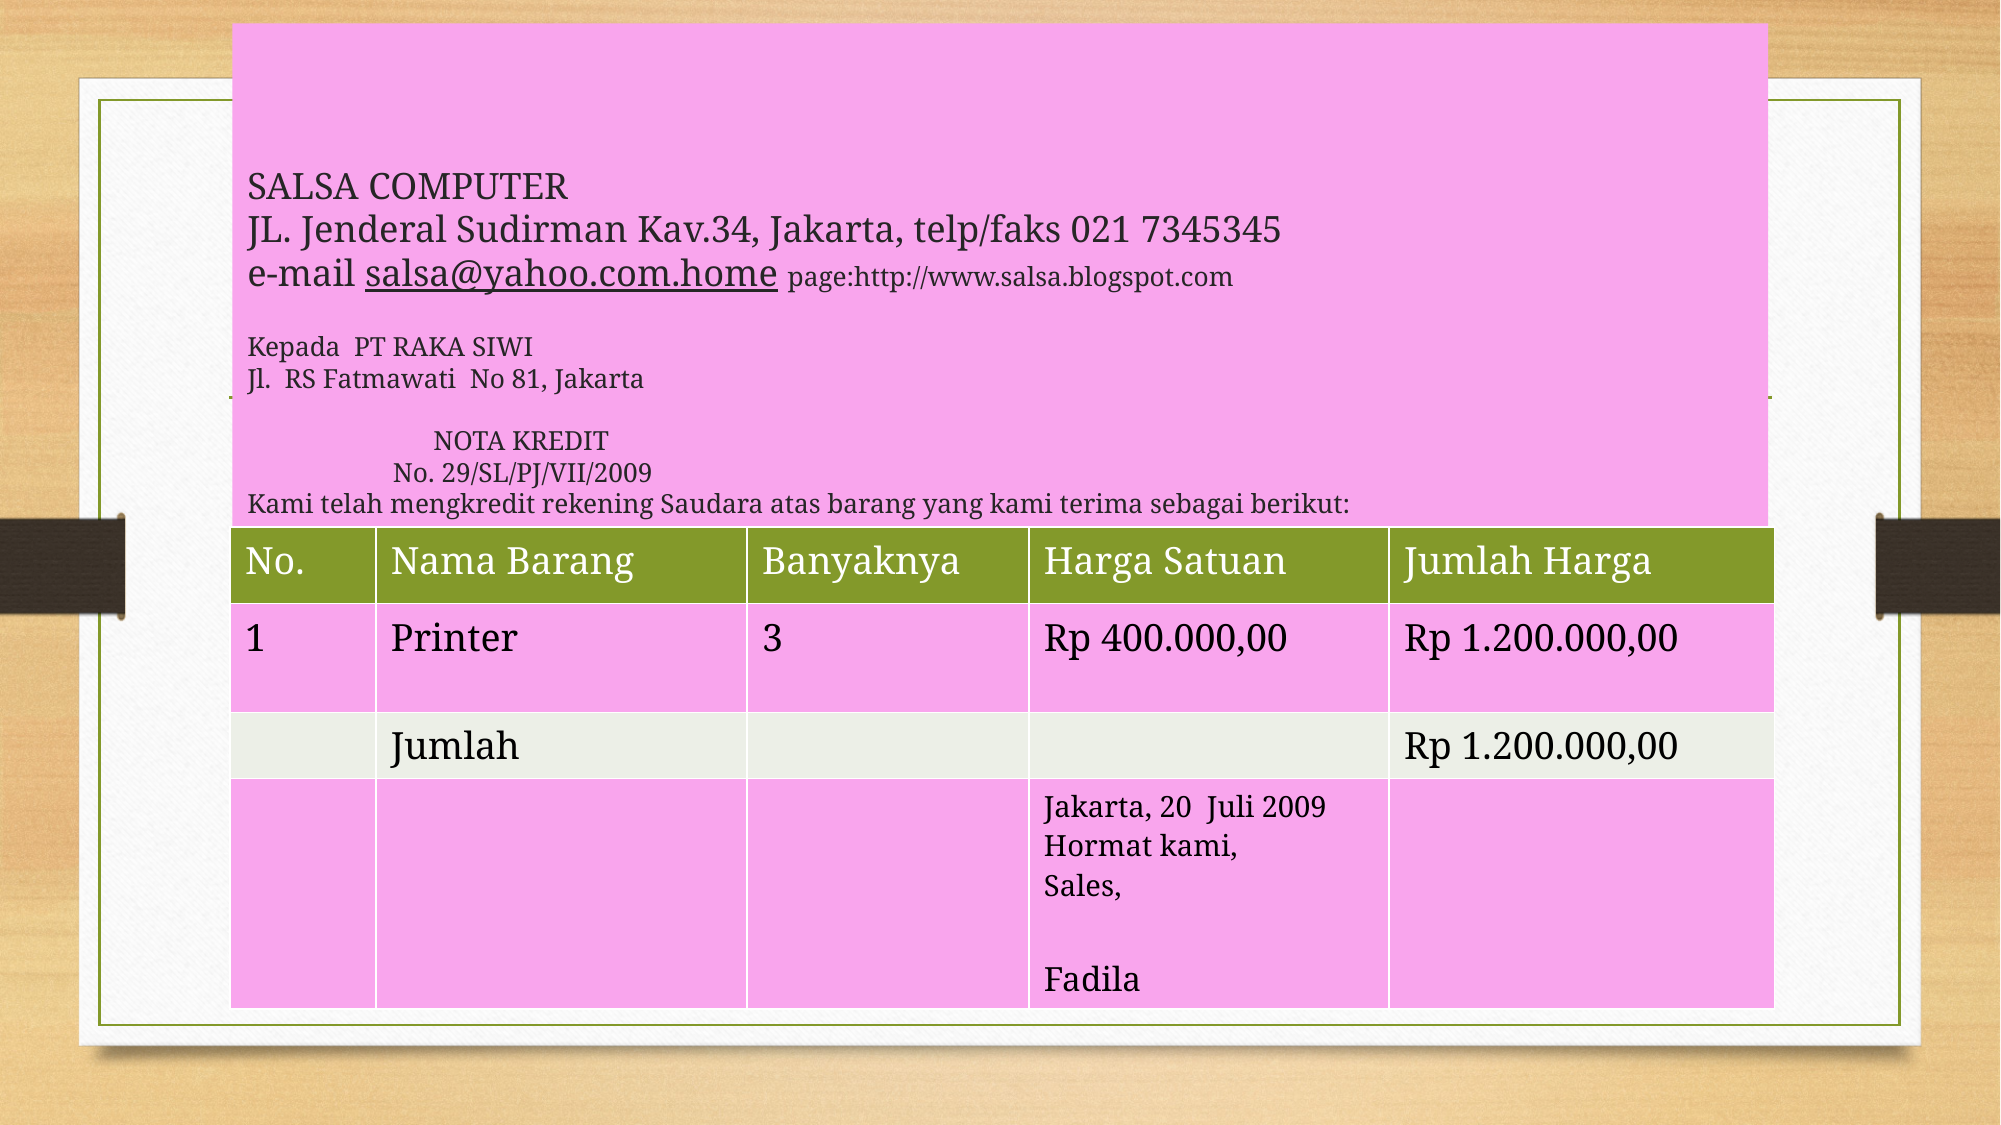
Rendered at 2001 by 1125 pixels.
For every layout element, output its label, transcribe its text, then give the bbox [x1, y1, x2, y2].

table_cell [231, 713, 375, 778]
table_cell [1390, 779, 1774, 1008]
table_header Banyaknya [748, 528, 1028, 603]
table_cell [748, 779, 1028, 1008]
table_cell [1030, 713, 1388, 778]
table_cell Rp 400.000,00 [1030, 604, 1388, 712]
table_cell Rp 1.200.000,00 [1390, 604, 1774, 712]
table_header Jumlah Harga [1390, 528, 1774, 603]
table_cell Printer [377, 604, 746, 712]
table_cell [377, 779, 746, 1008]
table_cell 3 [748, 604, 1028, 712]
table_cell Rp 1.200.000,00 [1390, 713, 1774, 778]
table_header Nama Barang [377, 528, 746, 603]
table_cell [231, 779, 375, 1008]
picture [0, 0, 2001, 1125]
table_cell Jumlah [377, 713, 746, 778]
table_cell [748, 713, 1028, 778]
table_cell 1 [231, 604, 375, 712]
table_header No. [231, 528, 375, 603]
table_cell Jakarta, 20 Juli 2009 Hormat kami, Sales, Fadila [1030, 779, 1388, 1008]
table_header Harga Satuan [1030, 528, 1388, 603]
title SALSA COMPUTER JL. Jenderal Sudirman Kav.34, Jakarta, telp/faks 021 7345345 e-mail salsa@yahoo.com.home page:http://www.salsa.blogspot.com Kepada PT RAKA SIWI Jl. RS Fatmawati No 81, Jakarta NOTA KREDIT No. 29/SL/PJ/VII/2009 Kami telah mengkredit rekening Saudara atas barang yang kami terima sebagai berikut: [232, 23, 1769, 526]
